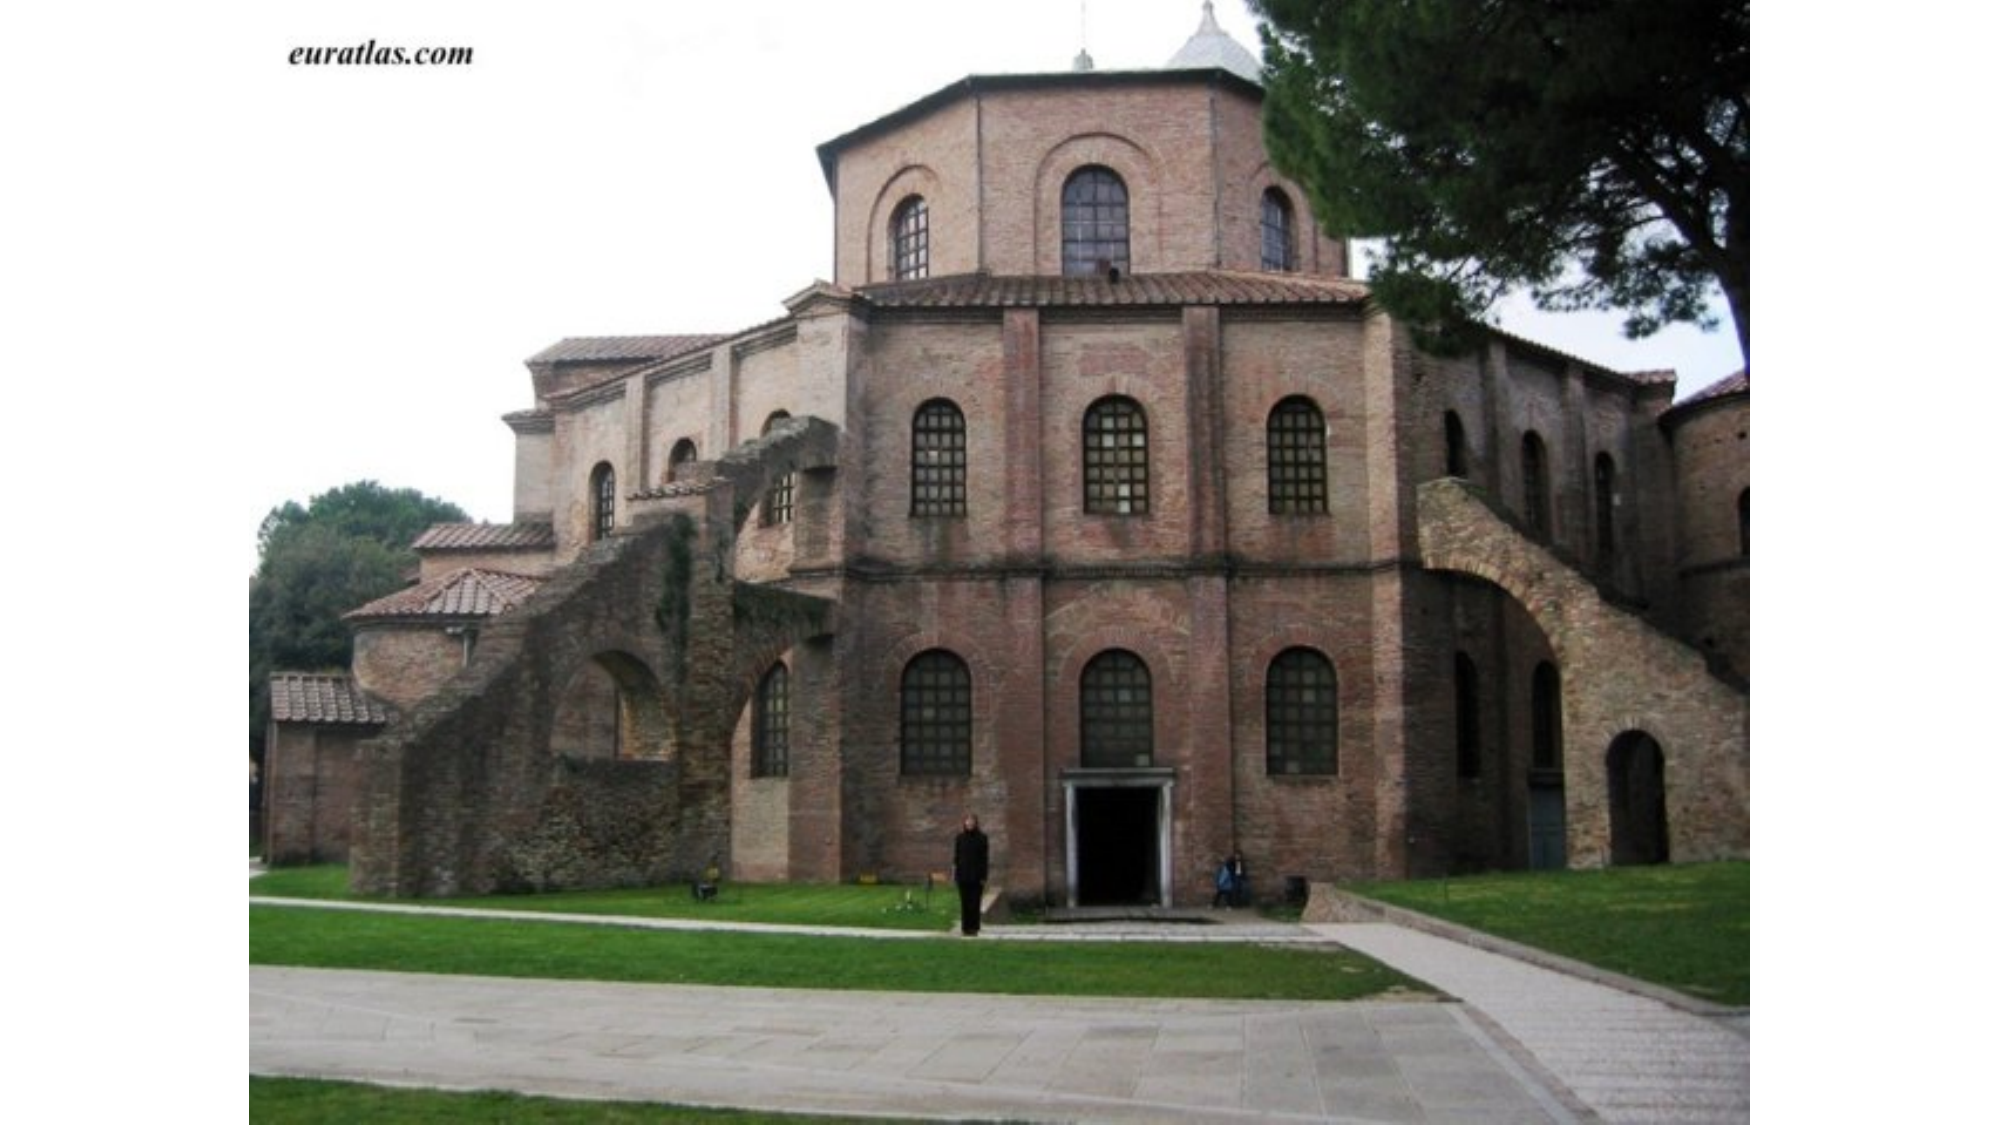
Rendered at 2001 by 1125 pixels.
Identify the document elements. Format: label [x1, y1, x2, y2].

picture [249, 0, 1750, 1125]
